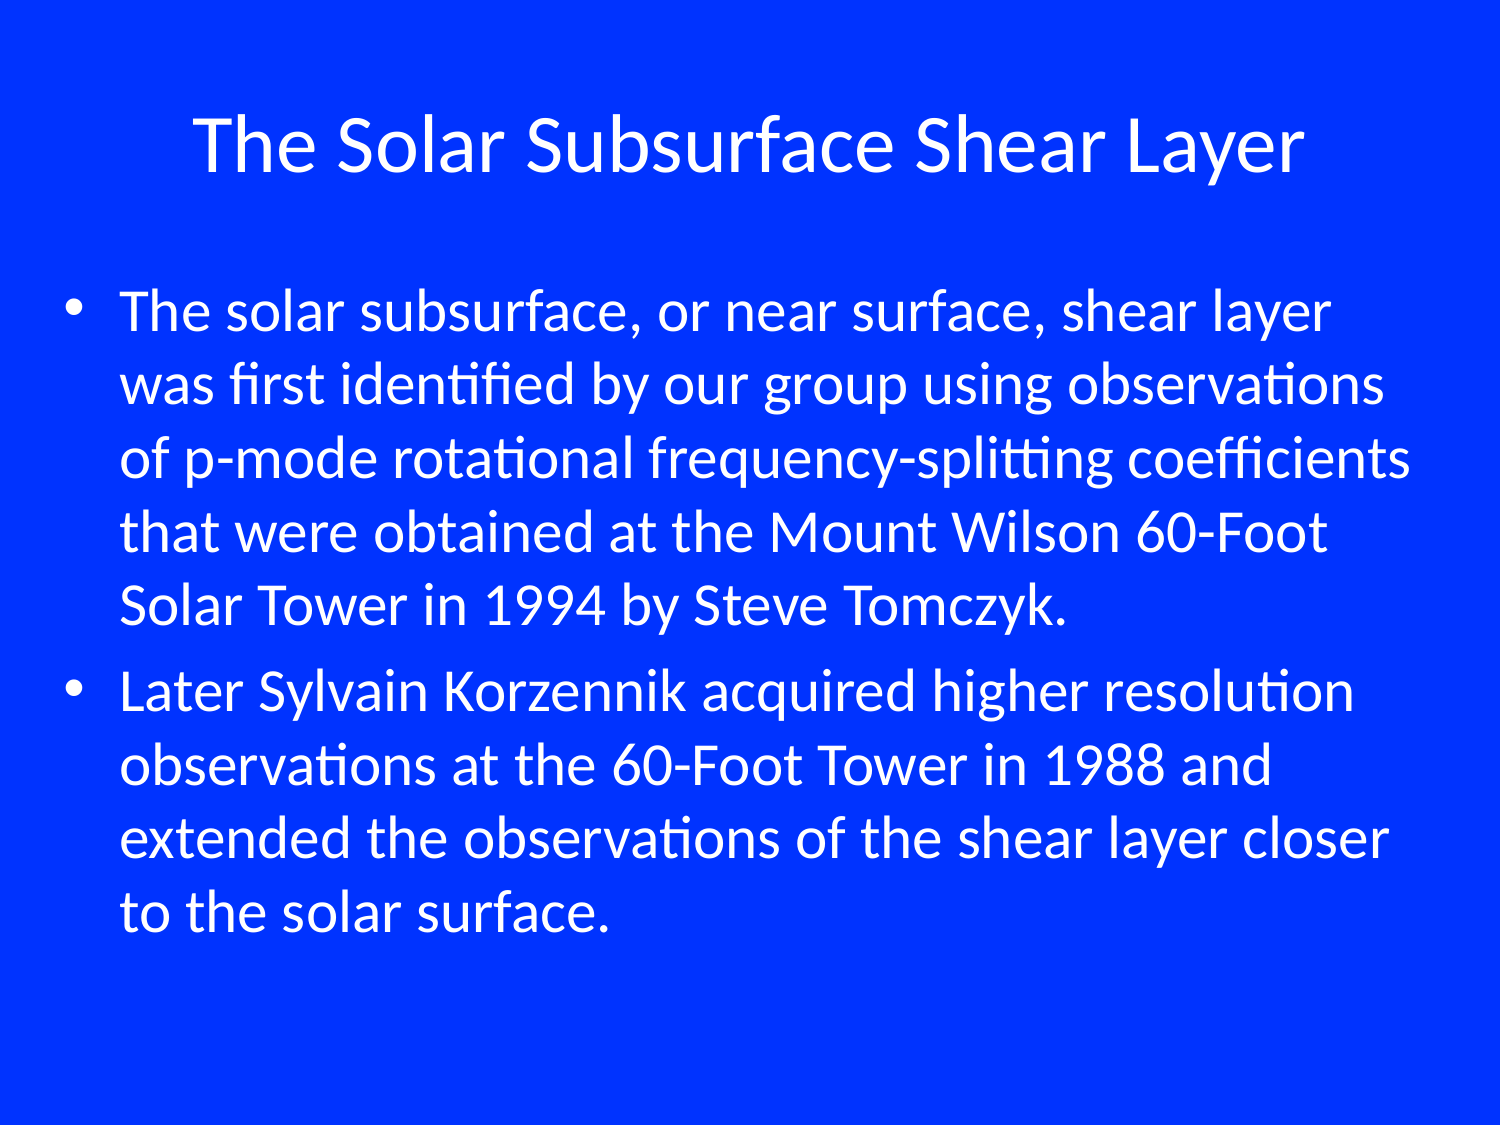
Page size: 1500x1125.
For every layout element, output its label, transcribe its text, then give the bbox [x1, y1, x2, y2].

list The solar subsurface, or near surface, shear layer was first identified by our group using observations of p-mode rotational frequency-splitting coefficients that were obtained at the Mount Wilson 60-Foot Solar Tower in 1994 by Steve Tomczyk. Later Sylvain Korzennik acquired higher resolution observations at the 60-Foot Tower in 1988 and extended the observations of the shear layer closer to the solar surface. [48, 262, 1459, 1005]
title The Solar Subsurface Shear Layer [75, 45, 1425, 233]
